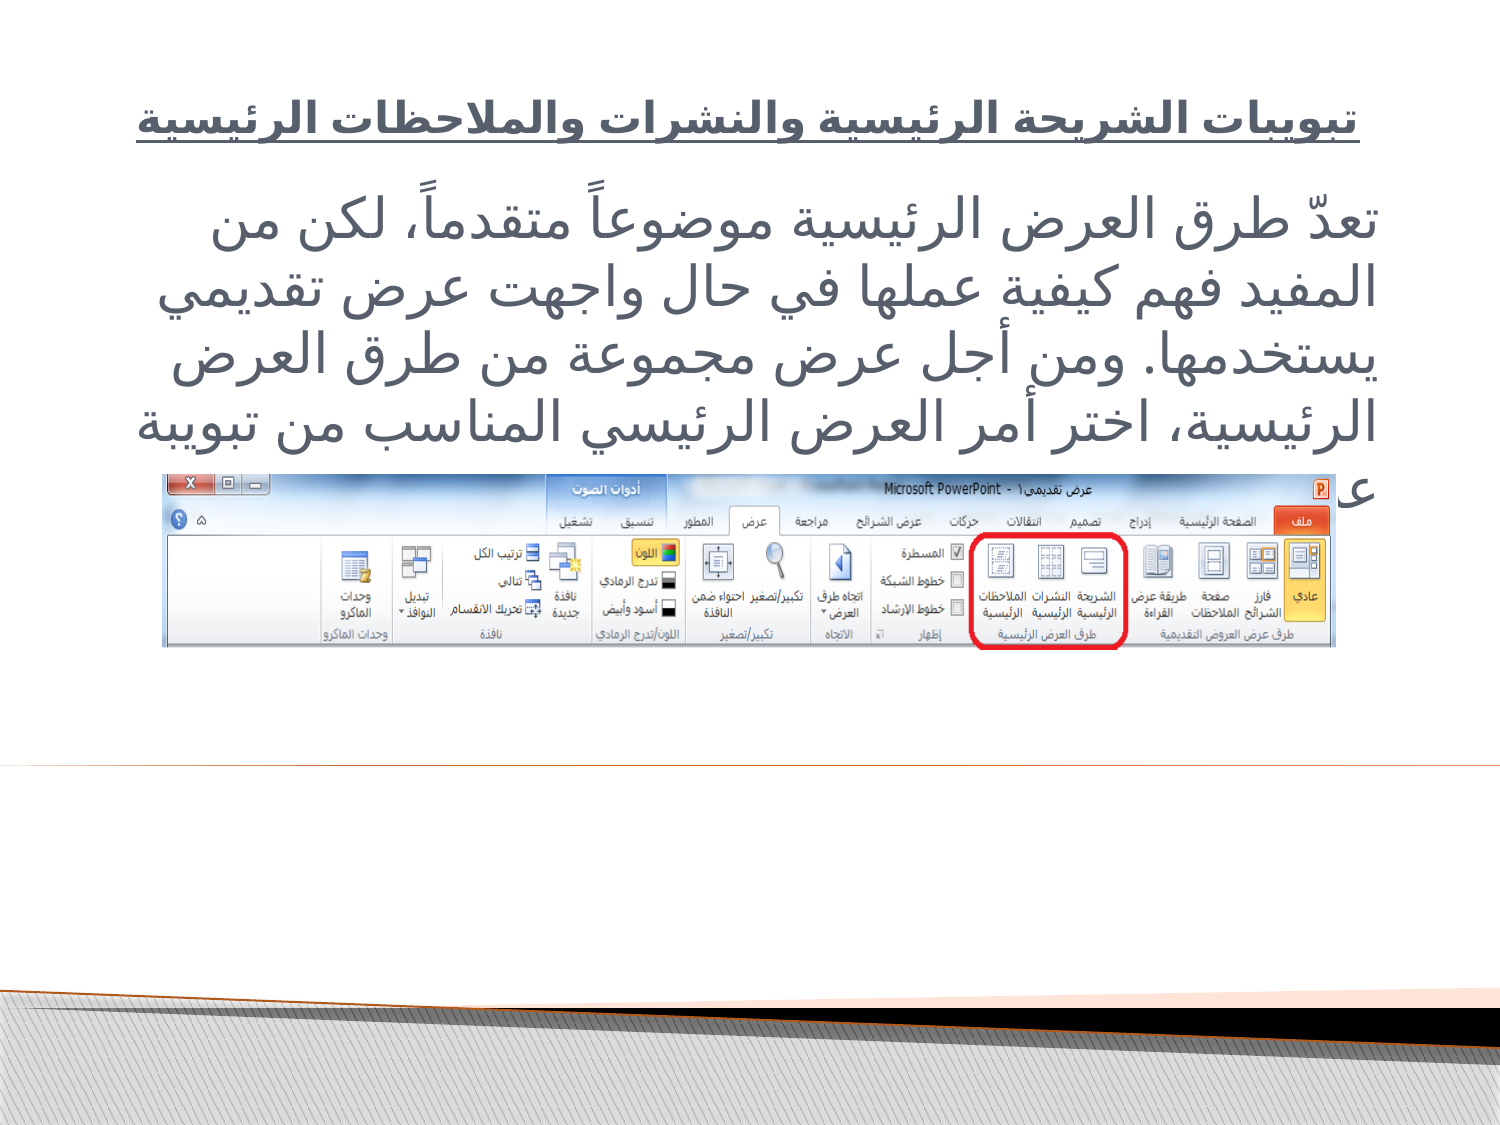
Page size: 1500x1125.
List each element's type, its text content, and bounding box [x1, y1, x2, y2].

title تبويبات الشريحة الرئيسية والنشرات والملاحظات الرئيسية [99, 37, 1375, 150]
picture [162, 474, 1338, 651]
picture [5, 1008, 1500, 1066]
subtitle تعدّ طرق العرض الرئيسية موضوعاً متقدماً، لكن من المفيد فهم كيفية عملها في حال واجهت عرض تقديمي يستخدمها. ومن أجل عرض مجموعة من طرق العرض الرئيسية، اختر أمر العرض الرئيسي المناسب من تبويبة عرض [112, 174, 1388, 988]
